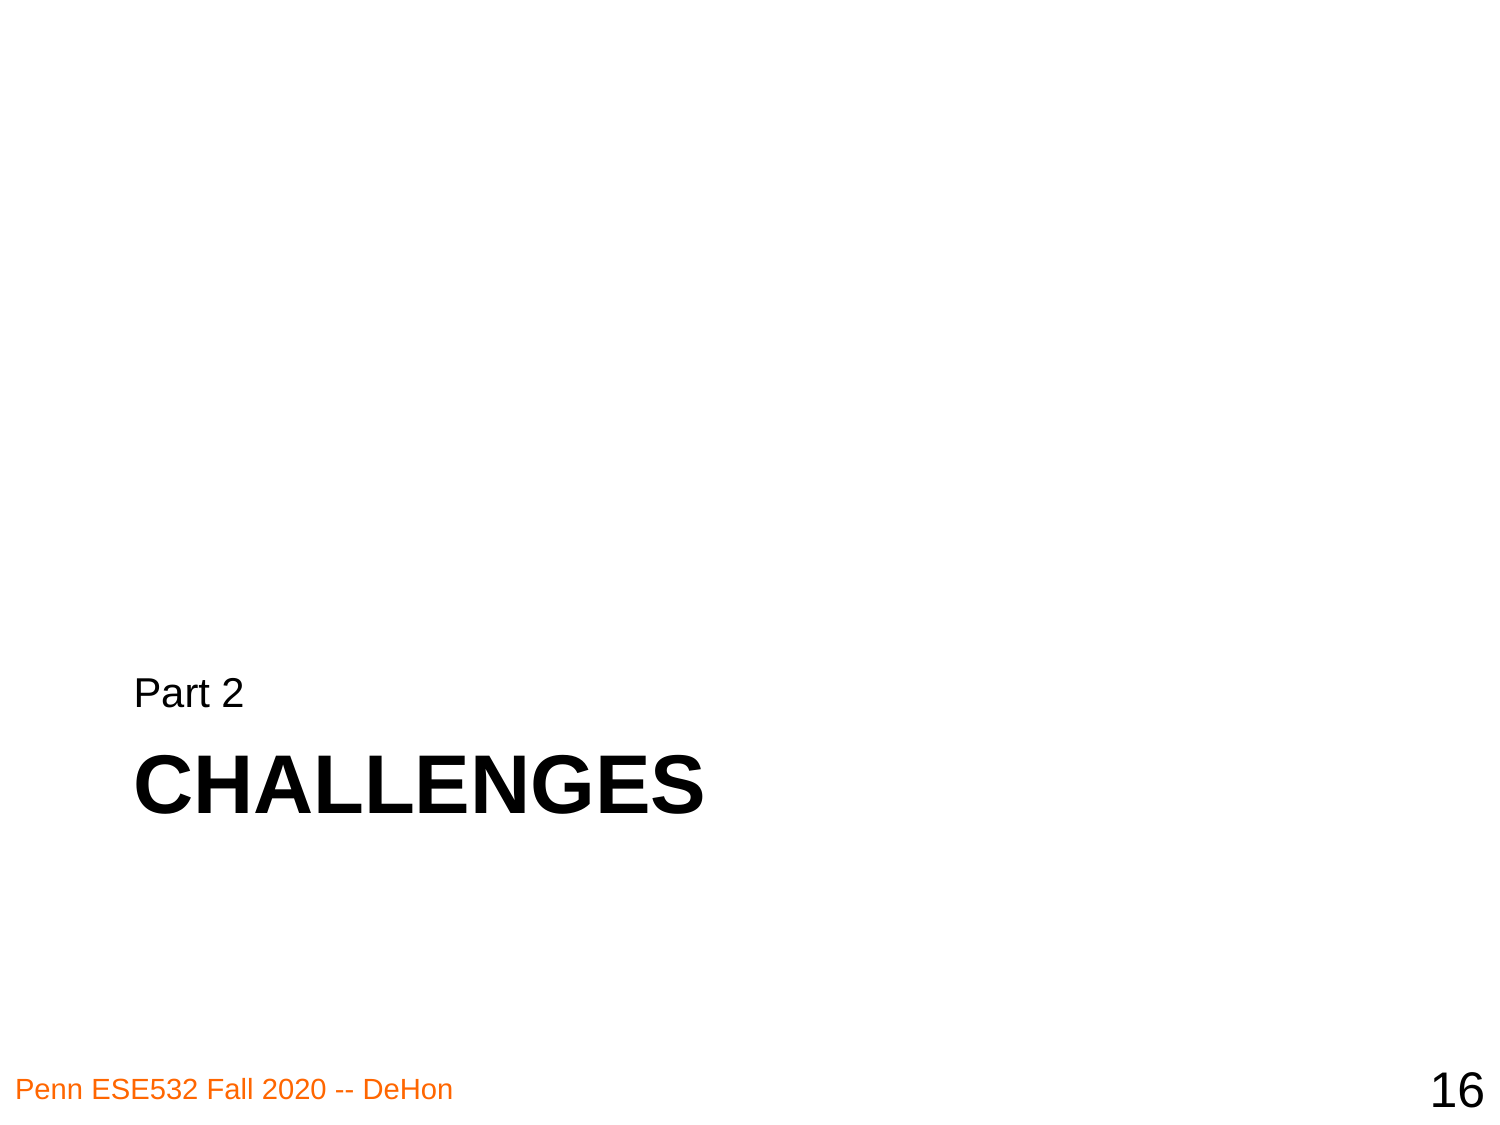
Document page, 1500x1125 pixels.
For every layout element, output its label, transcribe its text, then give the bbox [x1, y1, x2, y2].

slide_number Penn ESE532 Fall 2020 -- DeHon [0, 1062, 576, 1125]
title Challenges [118, 724, 1394, 947]
list Part 2 [118, 476, 1394, 724]
slide_number 16 [1187, 1049, 1500, 1125]
